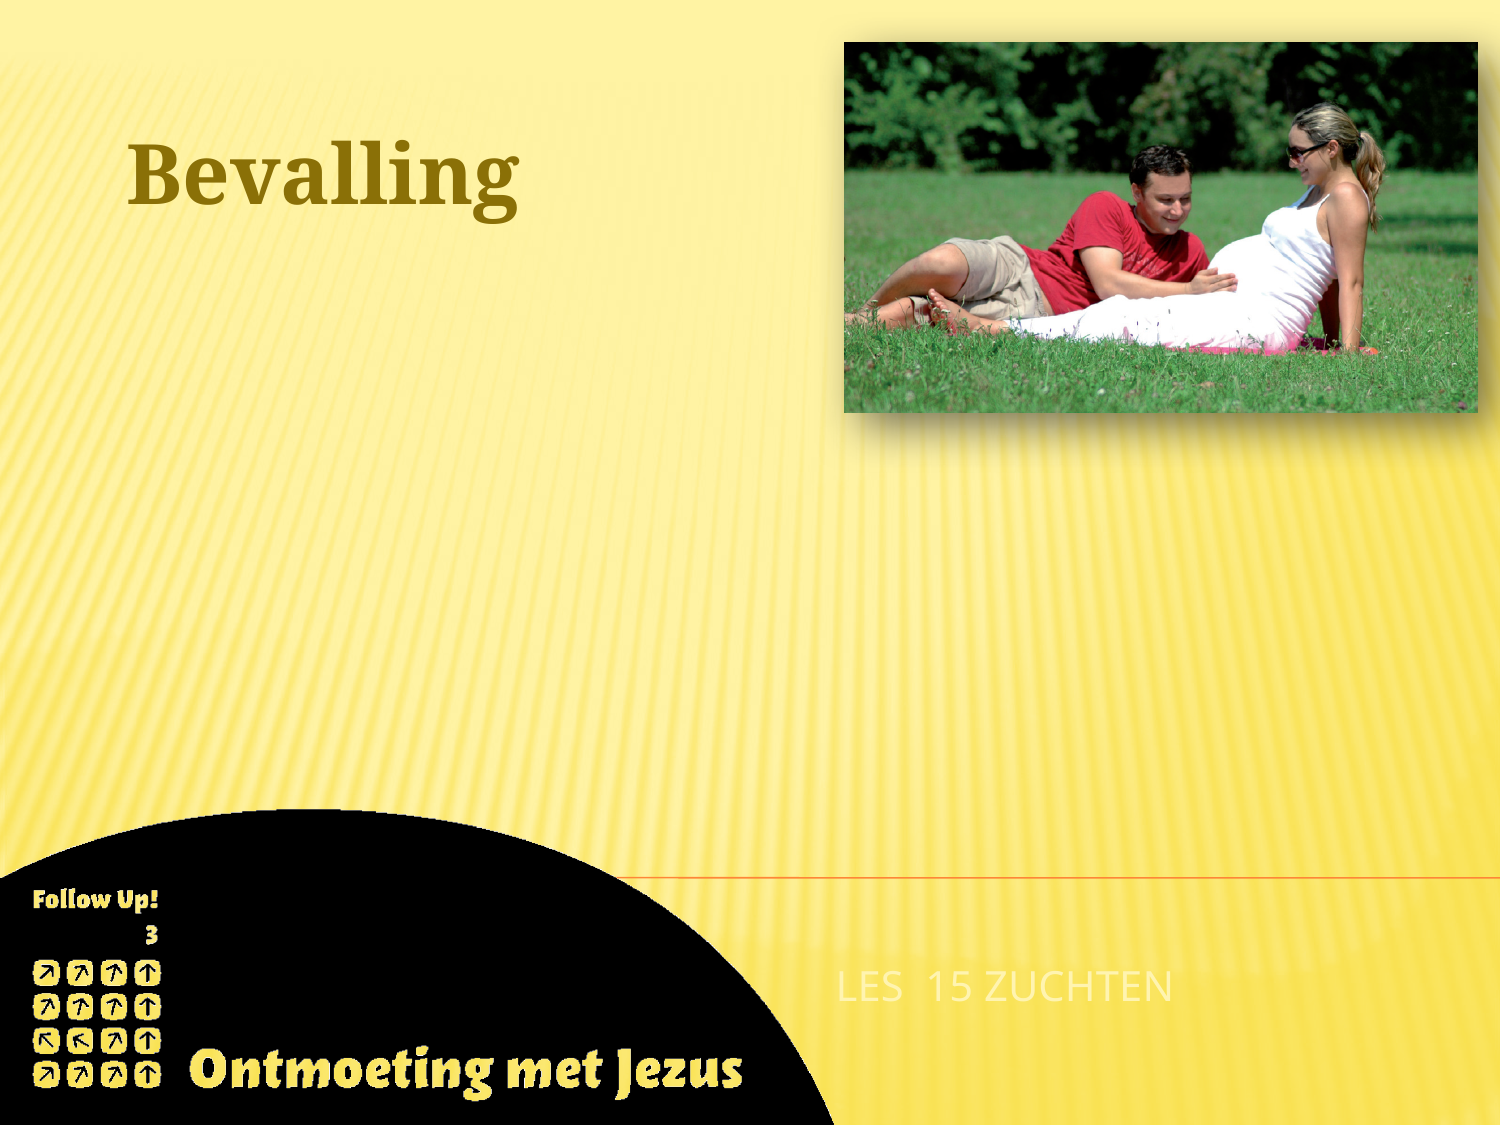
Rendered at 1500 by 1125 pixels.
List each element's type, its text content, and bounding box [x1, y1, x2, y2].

picture [0, 798, 854, 1125]
text_box Bevalling [112, 113, 715, 544]
text_box [123, 231, 1114, 562]
title Les 15 ZUCHTEN [862, 952, 1466, 1088]
picture [844, 42, 1478, 414]
